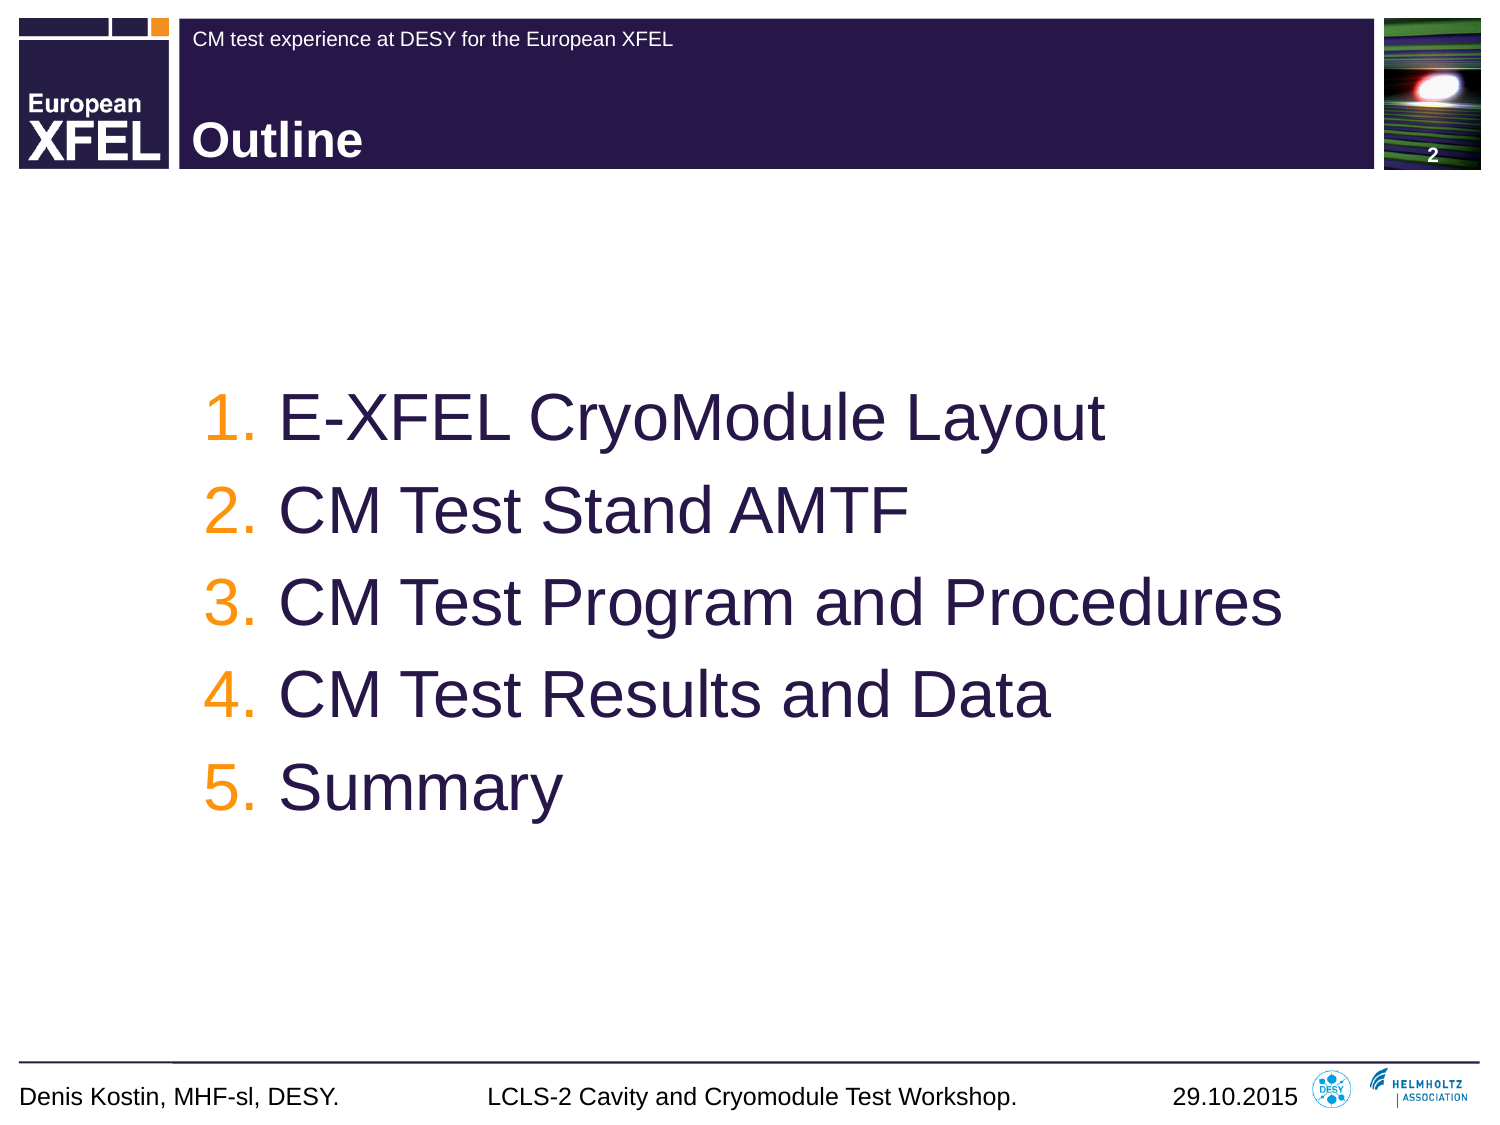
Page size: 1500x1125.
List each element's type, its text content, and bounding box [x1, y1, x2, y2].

text_box E-XFEL CryoModule Layout CM Test Stand AMTF CM Test Program and Procedures CM Test Results and Data Summary [188, 366, 1301, 832]
picture [19, 18, 169, 169]
title Outline [179, 88, 1265, 168]
picture [1370, 1068, 1467, 1108]
picture [1310, 1068, 1353, 1110]
picture [1384, 18, 1481, 170]
